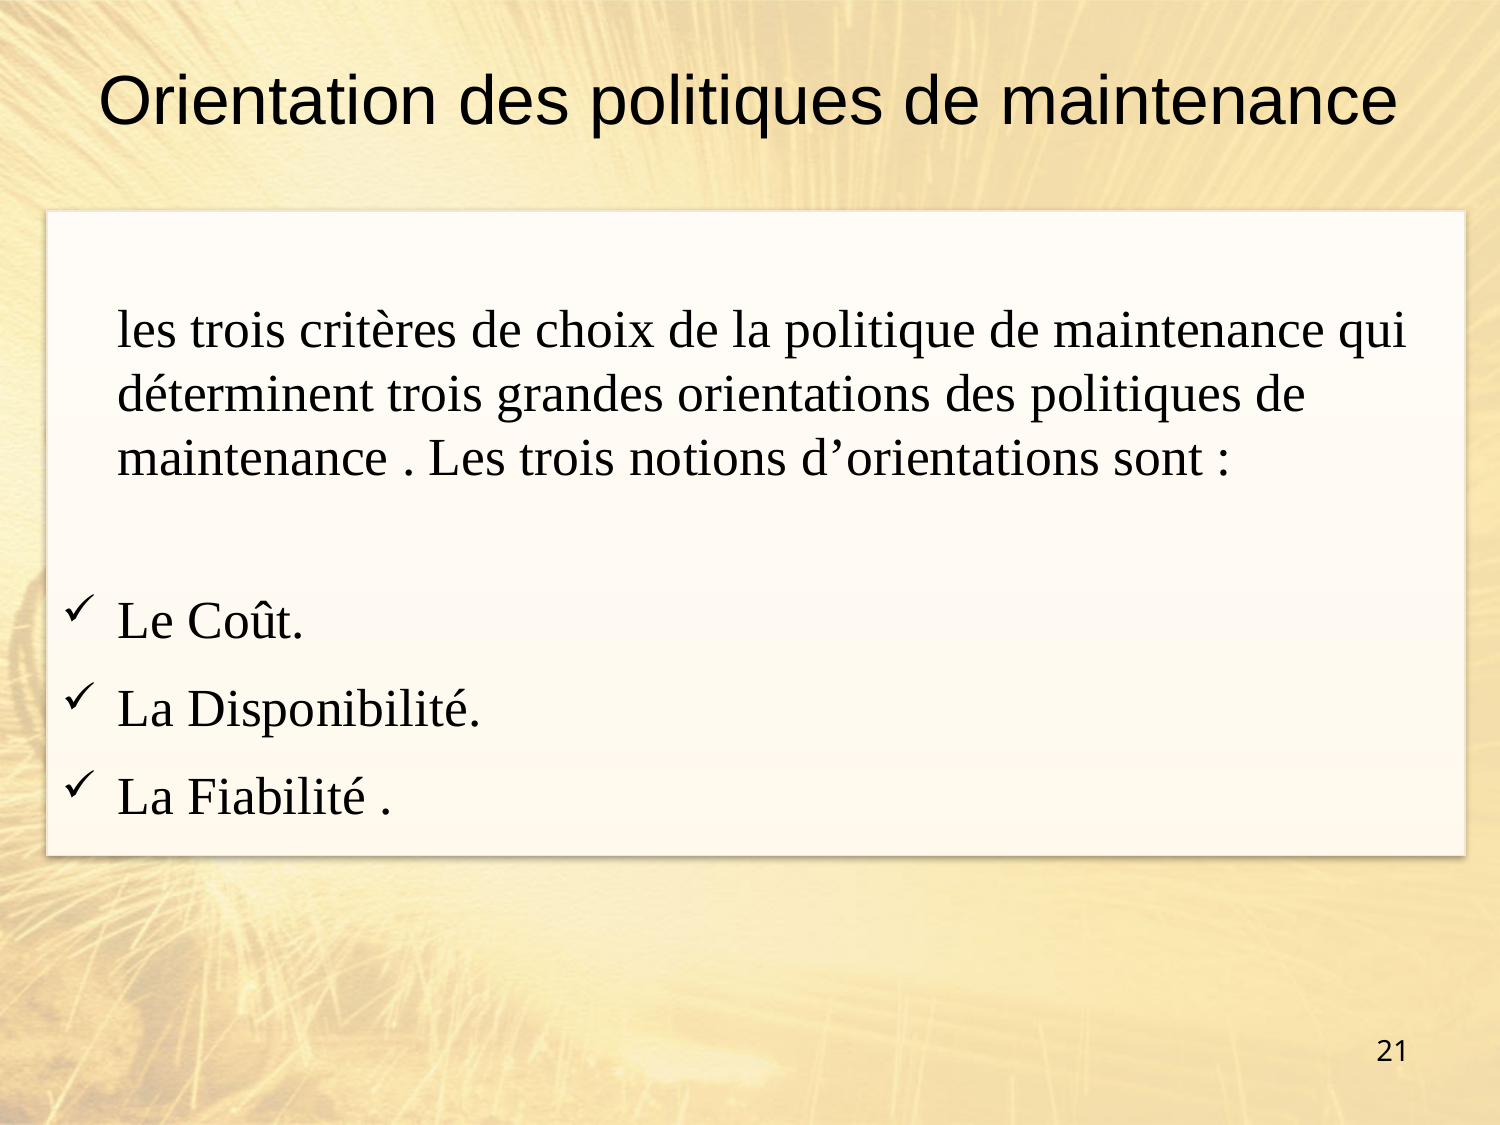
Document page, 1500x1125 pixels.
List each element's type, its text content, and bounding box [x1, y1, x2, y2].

list les trois critères de choix de la politique de maintenance qui déterminent trois grandes orientations des politiques de maintenance . Les trois notions d’orientations sont : Le Coût. La Disponibilité. La Fiabilité . [46, 210, 1466, 856]
title Orientation des politiques de maintenance [74, 44, 1426, 208]
picture [0, 0, 1500, 1125]
slide_number 21 [1074, 1024, 1426, 1103]
